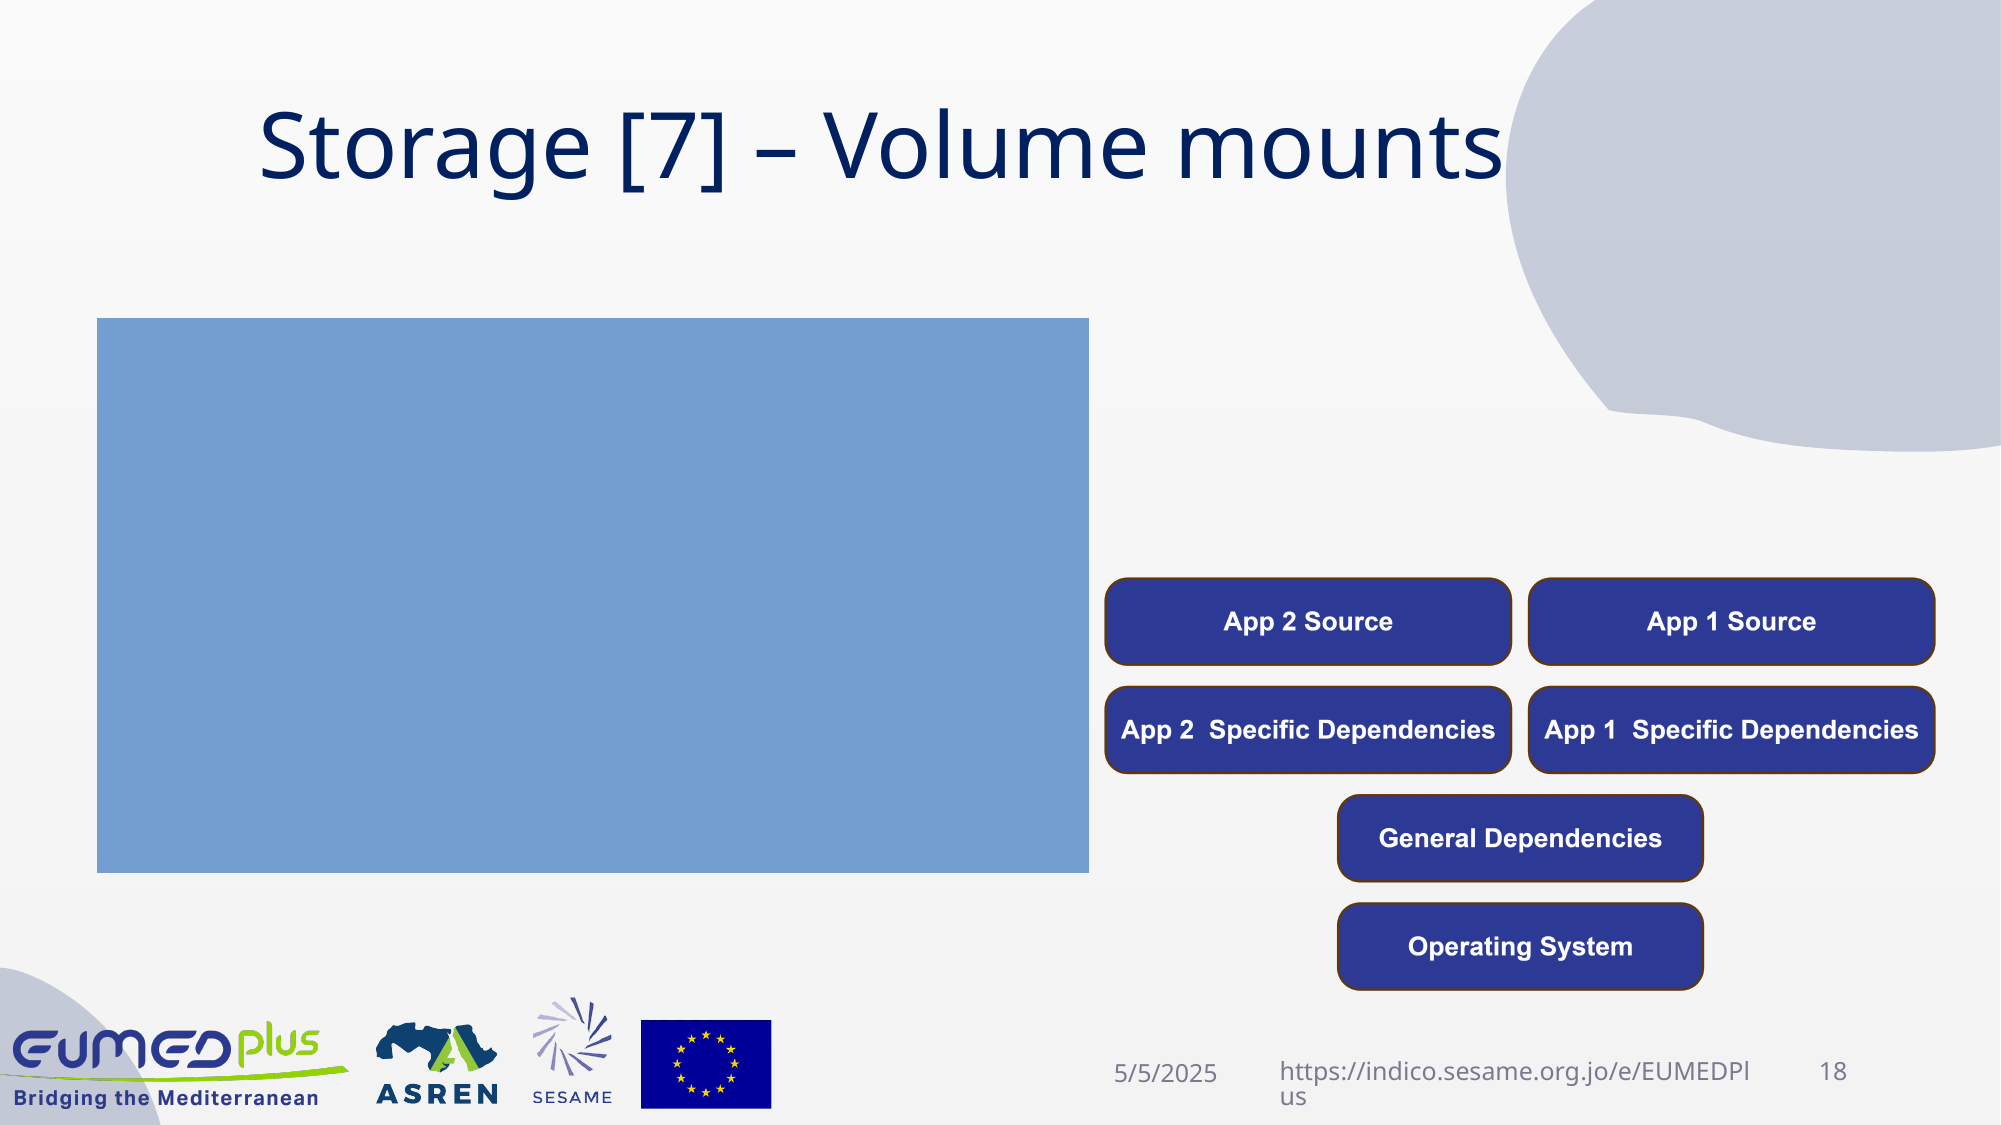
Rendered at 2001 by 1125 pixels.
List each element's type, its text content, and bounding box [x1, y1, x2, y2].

picture [641, 1019, 772, 1109]
picture [1088, 561, 1951, 1007]
title Storage [7] – Volume mounts [97, 35, 1668, 262]
footer https://indico.sesame.org.jo/e/EUMEDPlus [1264, 1042, 1775, 1103]
slide_number 18 [1798, 1042, 1863, 1103]
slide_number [1098, 1042, 1259, 1103]
picture [371, 1019, 502, 1107]
picture [0, 1021, 349, 1109]
picture [532, 992, 613, 1103]
